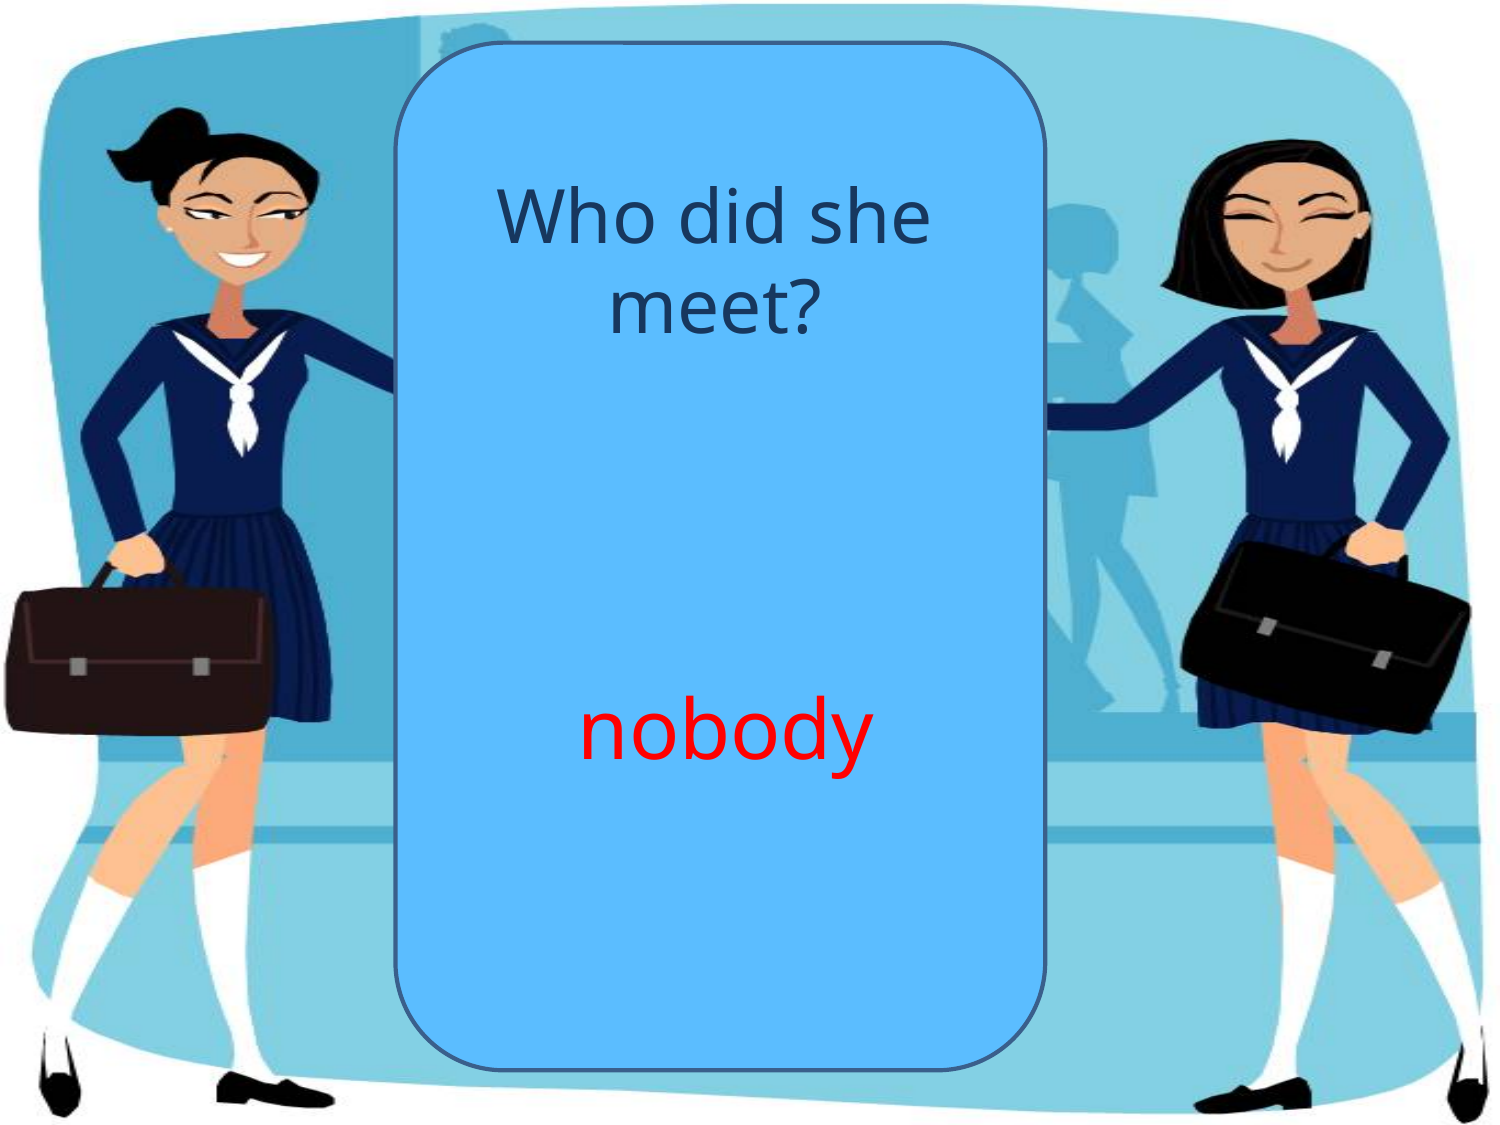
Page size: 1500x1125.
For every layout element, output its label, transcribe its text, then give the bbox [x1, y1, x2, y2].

text_box [393, 40, 1048, 1073]
text_box nobody [430, 668, 1022, 784]
picture [0, 0, 1500, 1125]
text_box Who did she meet? [419, 160, 1010, 356]
